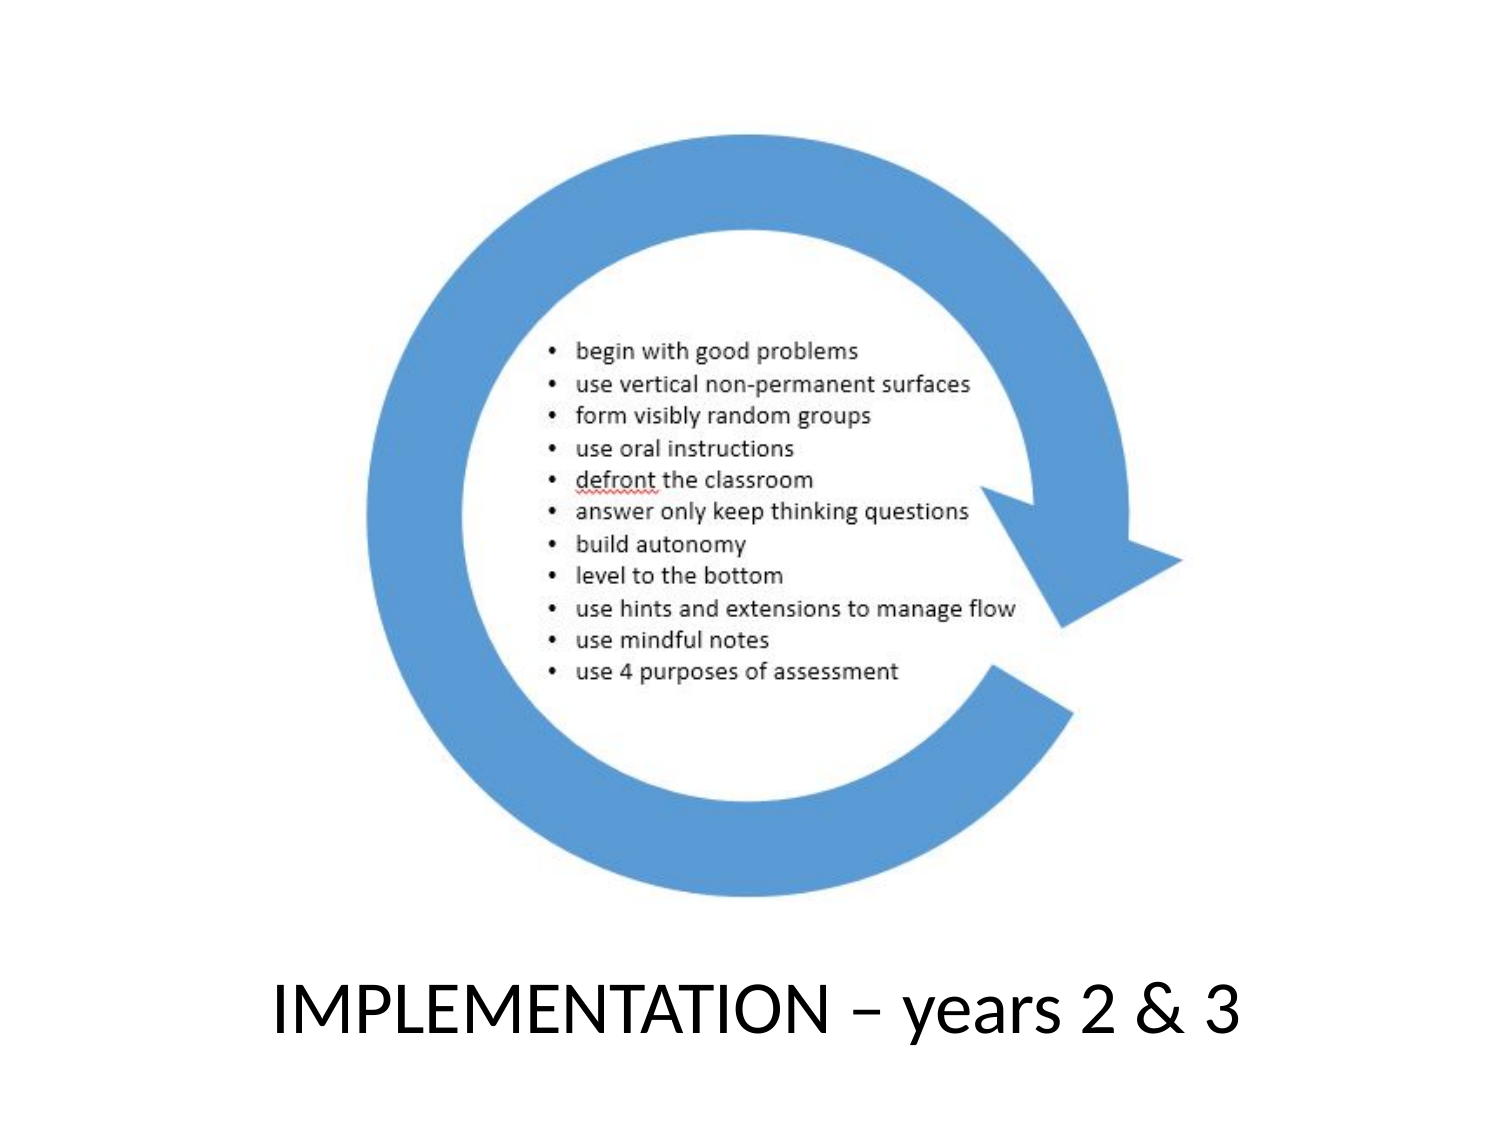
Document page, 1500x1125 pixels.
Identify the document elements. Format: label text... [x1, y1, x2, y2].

text_box IMPLEMENTATION – years 2 & 3 [256, 951, 1379, 1057]
picture [316, 67, 1216, 987]
